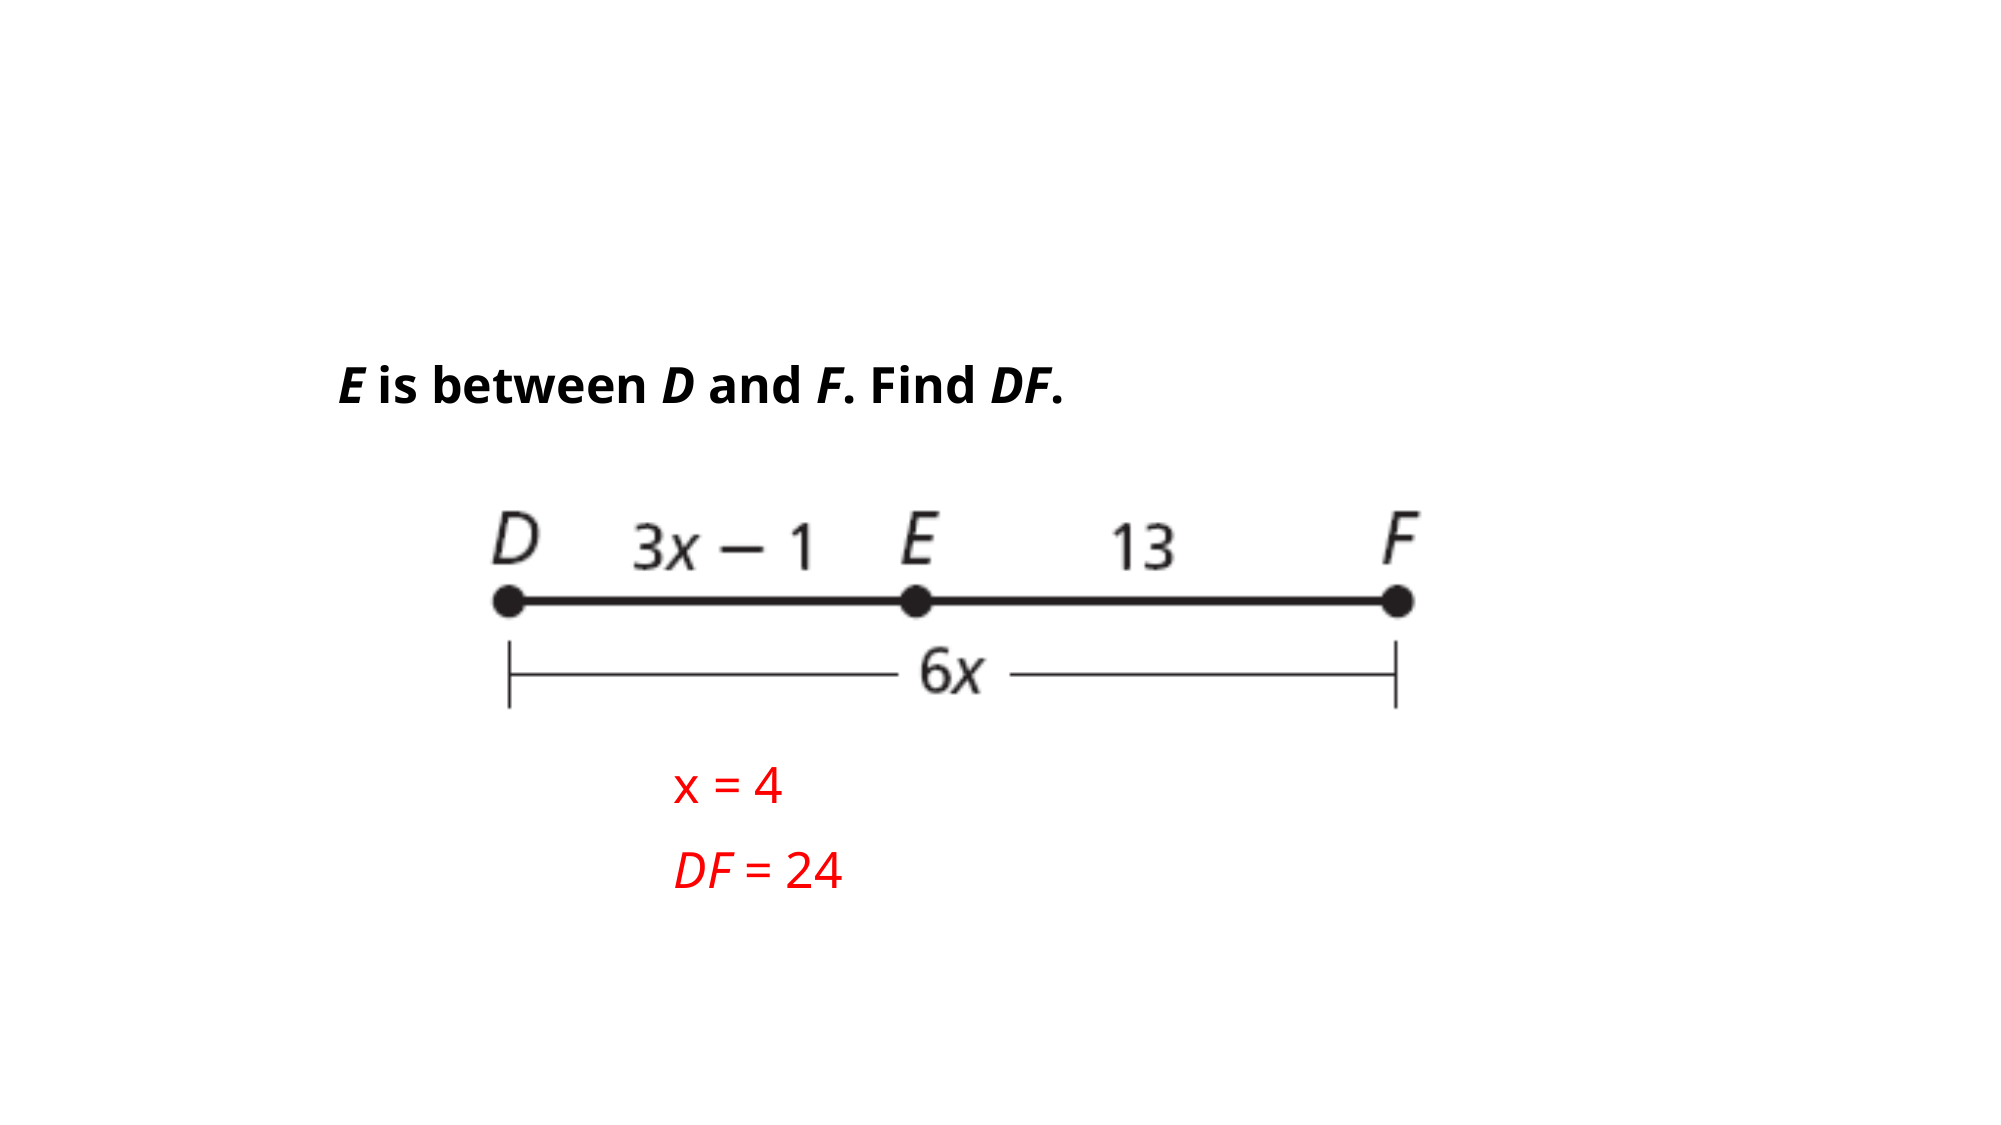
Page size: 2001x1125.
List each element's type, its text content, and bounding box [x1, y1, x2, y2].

text_box x = 4 DF = 24 [659, 746, 960, 907]
picture [462, 471, 1457, 730]
text_box E is between D and F. Find DF. [323, 328, 1675, 422]
